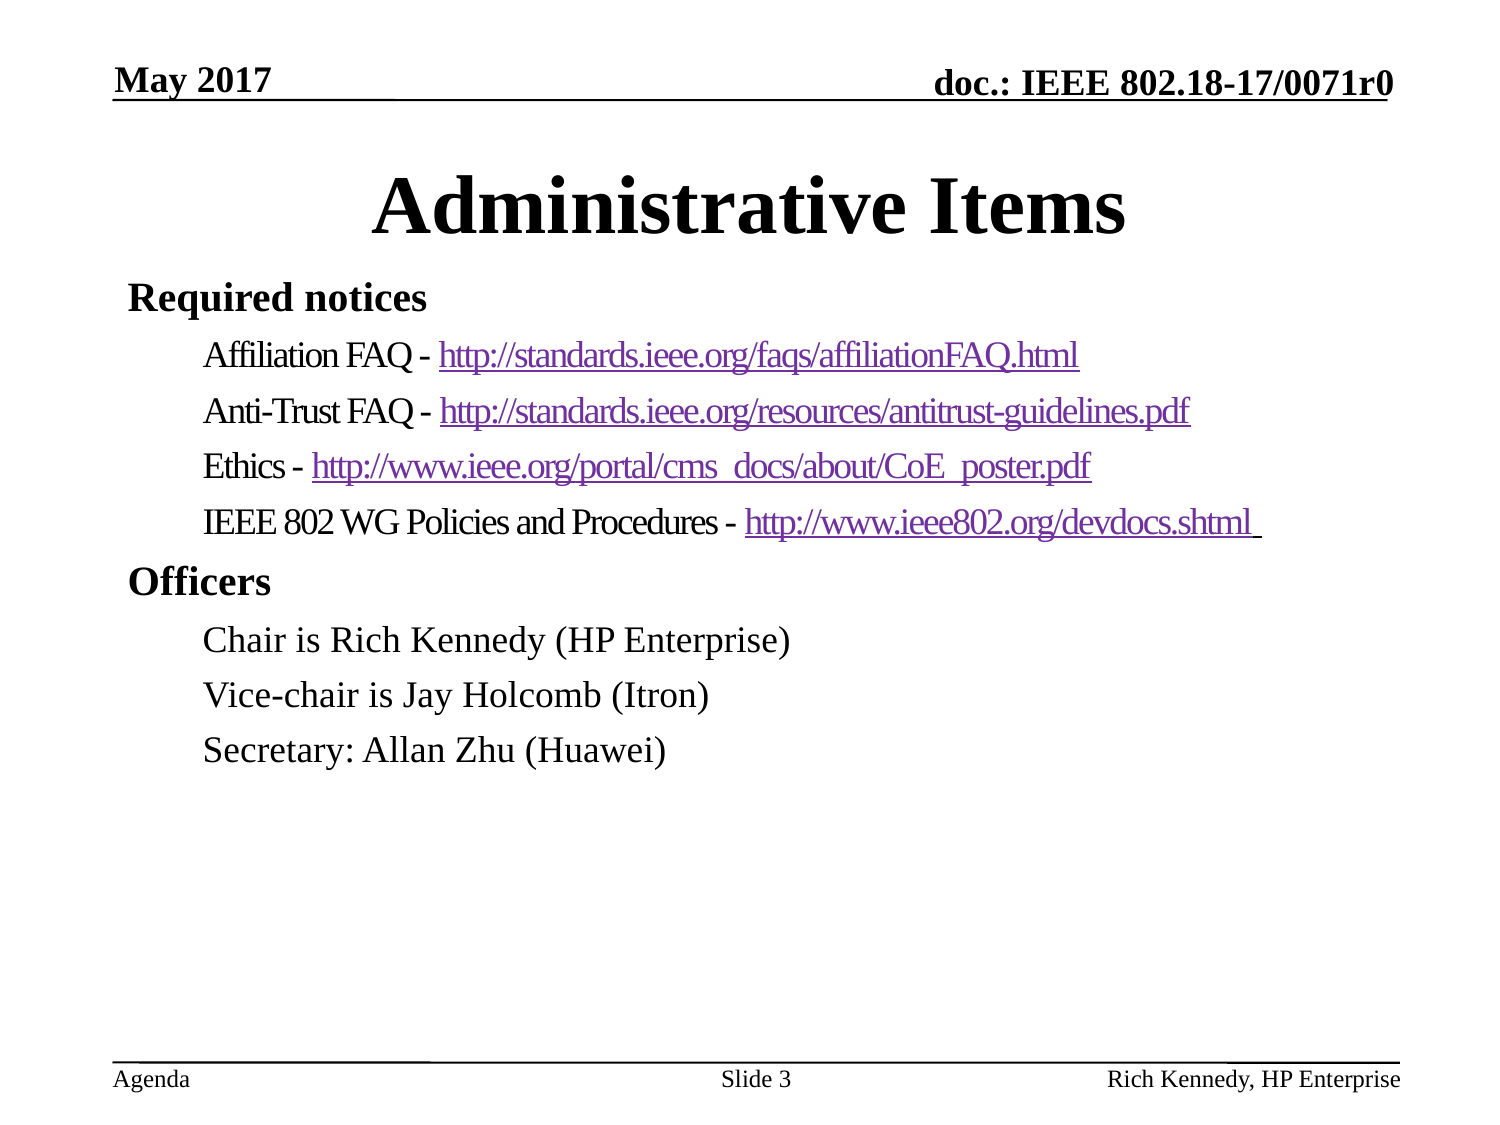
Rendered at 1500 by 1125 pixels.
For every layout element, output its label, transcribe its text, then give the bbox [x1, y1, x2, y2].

list Required notices Affiliation FAQ - http://standards.ieee.org/faqs/affiliationFAQ.html Anti-Trust FAQ - http://standards.ieee.org/resources/antitrust-guidelines.pdf Ethics - http://www.ieee.org/portal/cms_docs/about/CoE_poster.pdf IEEE 802 WG Policies and Procedures - http://www.ieee802.org/devdocs.shtml Officers Chair is Rich Kennedy (HP Enterprise) Vice-chair is Jay Holcomb (Itron) Secretary: Allan Zhu (Huawei) [112, 262, 1388, 1038]
title Administrative Items [112, 112, 1388, 262]
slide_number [114, 54, 376, 101]
footer Rich Kennedy, HP Enterprise [878, 1061, 1402, 1093]
slide_number Slide 3 [712, 1061, 800, 1123]
